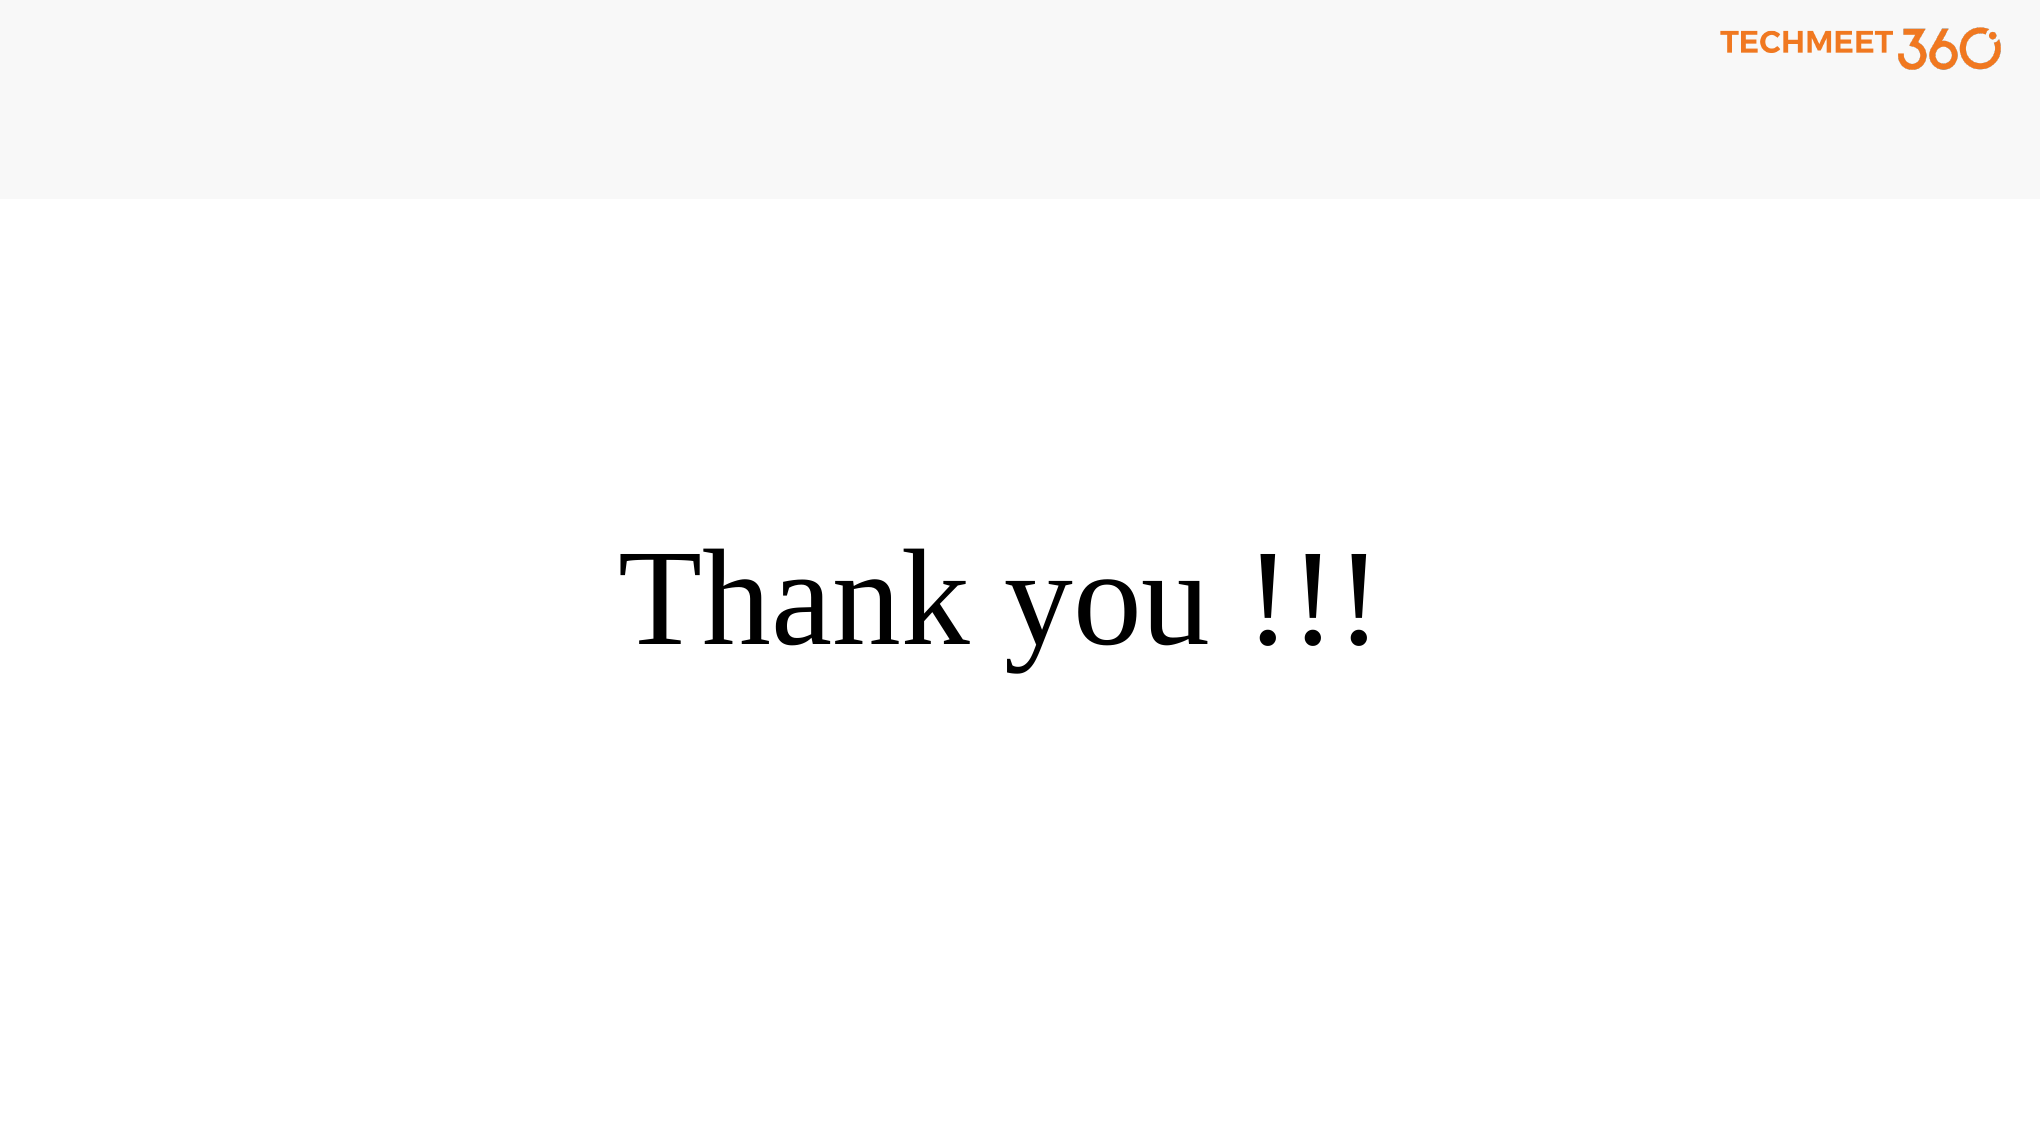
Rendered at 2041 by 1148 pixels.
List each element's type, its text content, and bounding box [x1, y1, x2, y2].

picture [1720, 27, 2001, 70]
list Thank you !!! [595, 511, 1908, 875]
